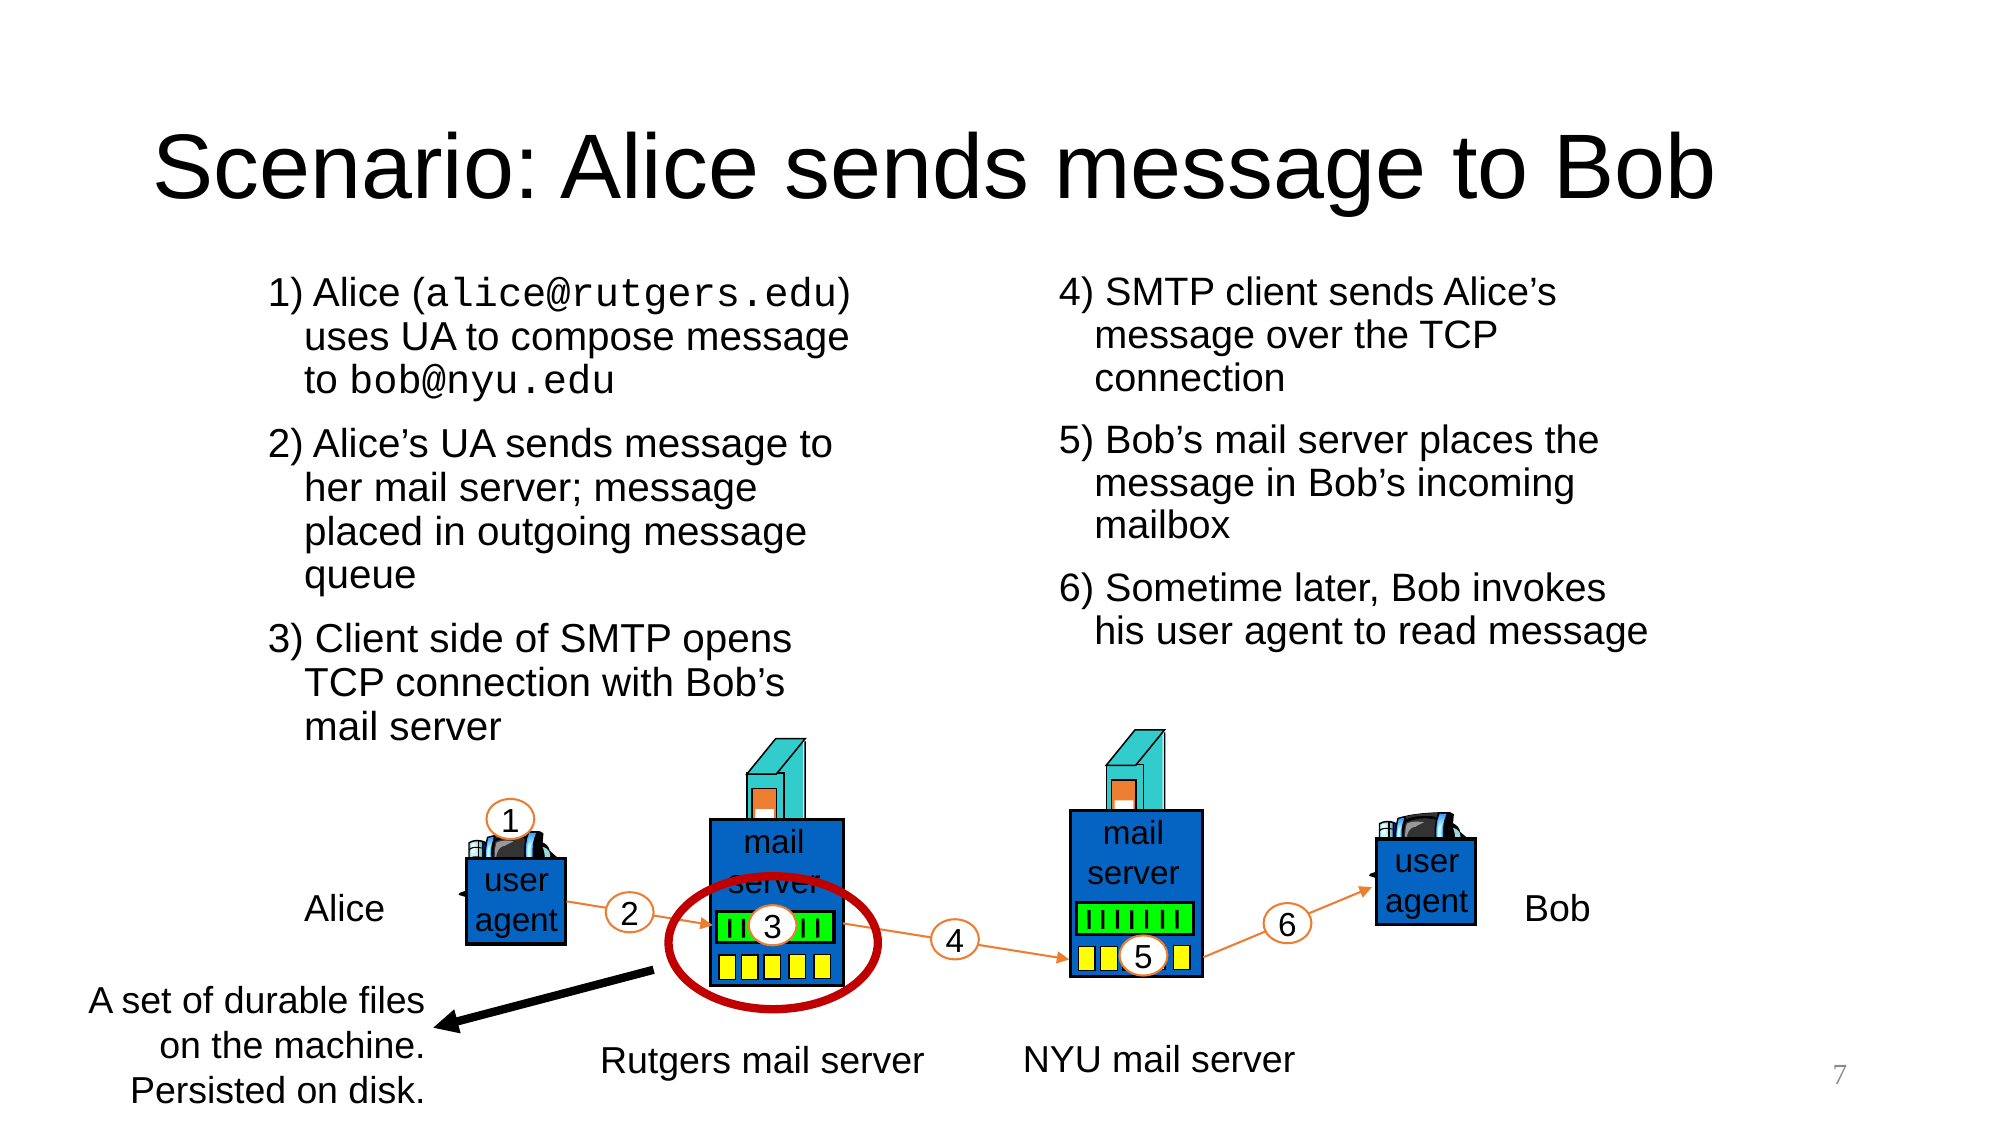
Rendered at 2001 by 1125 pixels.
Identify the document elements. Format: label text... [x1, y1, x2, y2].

text_box Rutgers mail server [585, 1028, 947, 1089]
text_box [978, 944, 1070, 964]
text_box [458, 830, 575, 946]
text_box [1309, 886, 1368, 914]
text_box A set of durable files on the machine. Persisted on disk. [36, 968, 441, 1119]
slide_number 7 [1412, 1042, 1863, 1103]
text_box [433, 969, 654, 1028]
text_box 4 [931, 919, 979, 960]
title Scenario: Alice sends message to Bob [137, 59, 1863, 278]
text_box Alice [80, 876, 400, 937]
text_box 1 [486, 798, 535, 830]
text_box 2 [605, 892, 654, 933]
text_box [1368, 811, 1486, 927]
text_box 6 [1263, 903, 1312, 944]
list 1) Alice (alice@rutgers.edu) uses UA to compose message to bob@nyu.edu 2) Alice’s UA sends message to her mail server; message placed in outgoing message queue 3) Client side of SMTP opens TCP connection with Bob’s mail server [252, 278, 878, 793]
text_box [1070, 729, 1203, 977]
text_box [667, 888, 879, 1011]
list 4) SMTP client sends Alice’s message over the TCP connection 5) Bob’s mail server places the message in Bob’s incoming mailbox 6) Sometime later, Bob invokes his user agent to read message [1043, 278, 1669, 701]
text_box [710, 738, 844, 986]
text_box NYU mail server [1008, 1027, 1369, 1088]
text_box Bob [1509, 876, 1829, 936]
